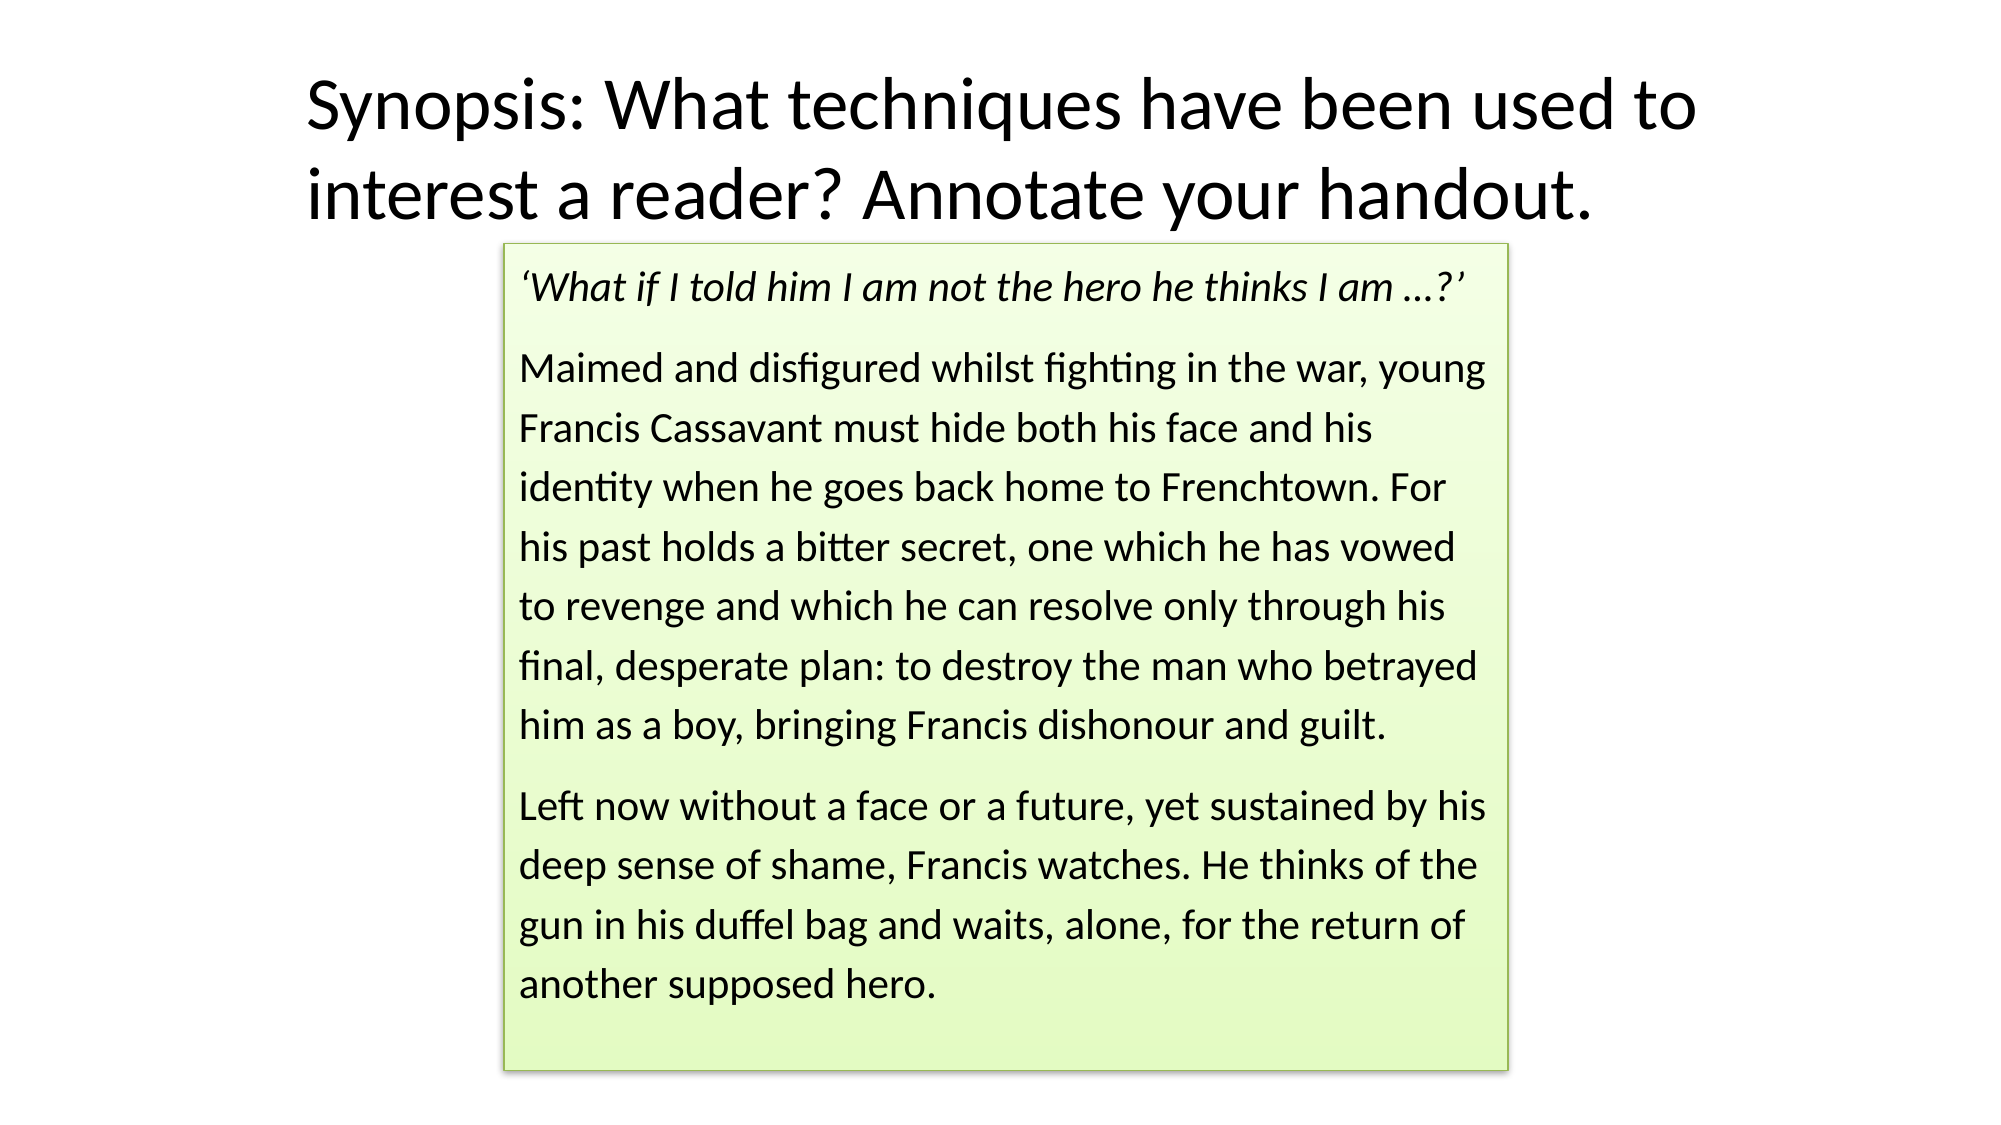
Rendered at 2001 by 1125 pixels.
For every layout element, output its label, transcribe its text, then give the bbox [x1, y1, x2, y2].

title Synopsis: What techniques have been used to interest a reader? Annotate your handout. [291, 45, 1721, 244]
list ‘What if I told him I am not the hero he thinks I am …?’ Maimed and disfigured whilst fighting in the war, young Francis Cassavant must hide both his face and his identity when he goes back home to Frenchtown. For his past holds a bitter secret, one which he has vowed to revenge and which he can resolve only through his final, desperate plan: to destroy the man who betrayed him as a boy, bringing Francis dishonour and guilt. Left now without a face or a future, yet sustained by his deep sense of shame, Francis watches. He thinks of the gun in his duffel bag and waits, alone, for the return of another supposed hero. [503, 243, 1509, 1071]
